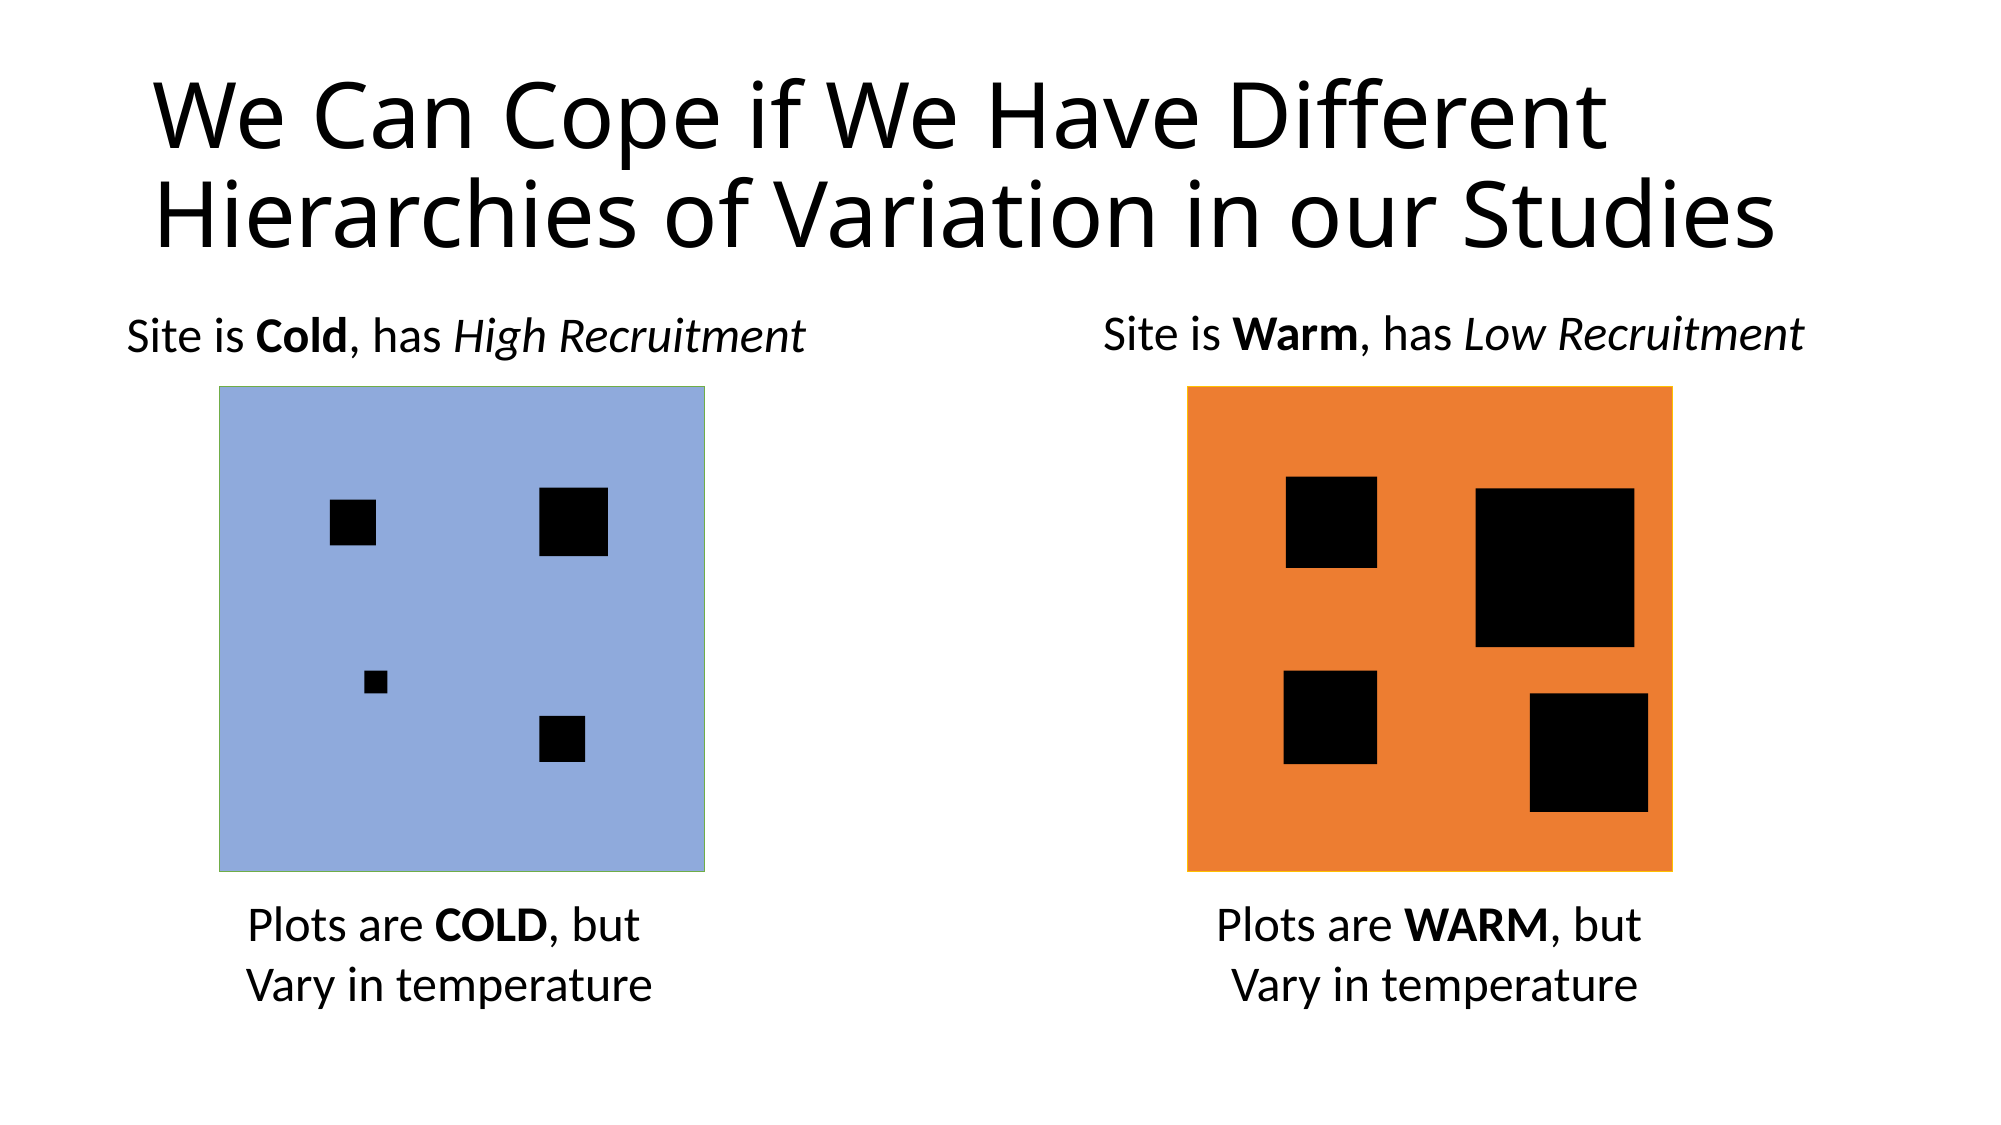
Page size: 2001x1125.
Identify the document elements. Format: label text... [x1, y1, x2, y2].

text_box Plots are COLD, but Vary in temperature [231, 884, 669, 1019]
text_box [329, 499, 377, 546]
text_box [1475, 487, 1636, 648]
text_box [1187, 386, 1673, 872]
text_box [1529, 692, 1649, 813]
text_box [1285, 476, 1378, 569]
text_box [1283, 669, 1378, 765]
text_box Site is Warm, has Low Recruitment [1088, 292, 1820, 368]
text_box [538, 715, 586, 763]
text_box [538, 487, 609, 557]
text_box [219, 386, 705, 872]
text_box Plots are WARM, but Vary in temperature [1201, 884, 1669, 1019]
text_box Site is Cold, has High Recruitment [111, 294, 822, 370]
title We Can Cope if We Have Different Hierarchies of Variation in our Studies [137, 59, 1863, 278]
text_box [363, 669, 388, 694]
